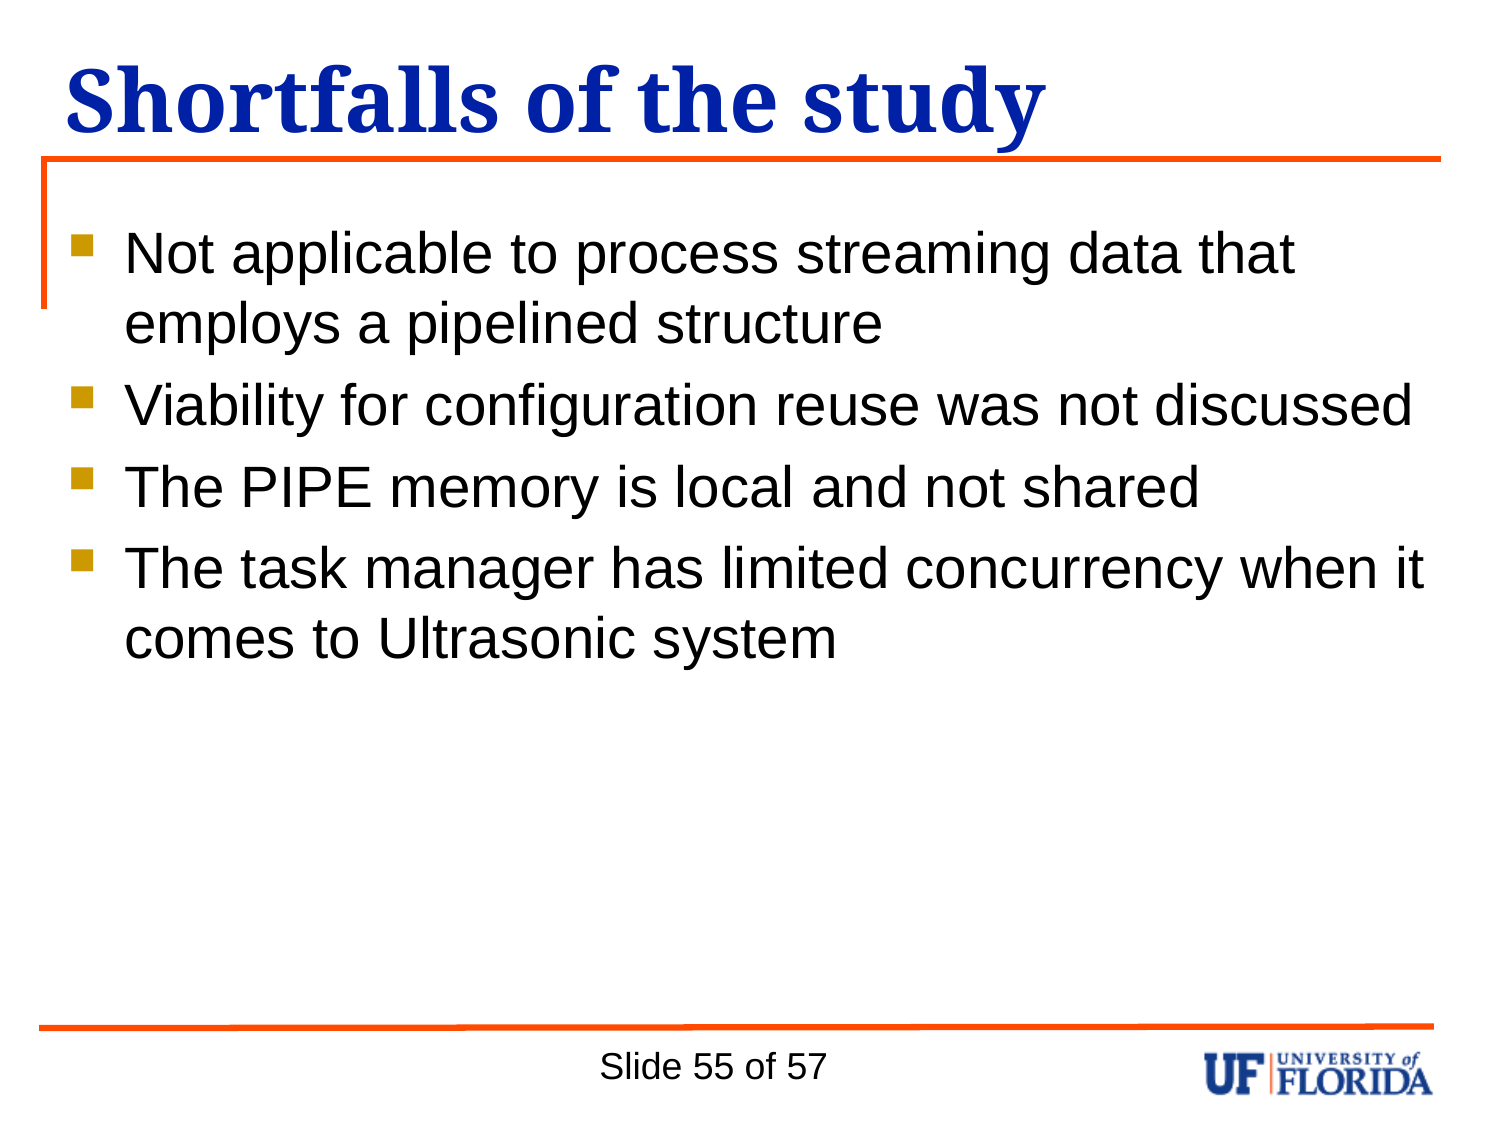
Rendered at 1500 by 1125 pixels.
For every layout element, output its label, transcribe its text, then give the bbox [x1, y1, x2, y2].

picture [1200, 1049, 1436, 1100]
title Shortfalls of the study [49, 37, 1401, 193]
list Not applicable to process streaming data that employs a pipelined structure Viability for configuration reuse was not discussed The PIPE memory is local and not shared The task manager has limited concurrency when it comes to Ultrasonic system [52, 207, 1459, 929]
